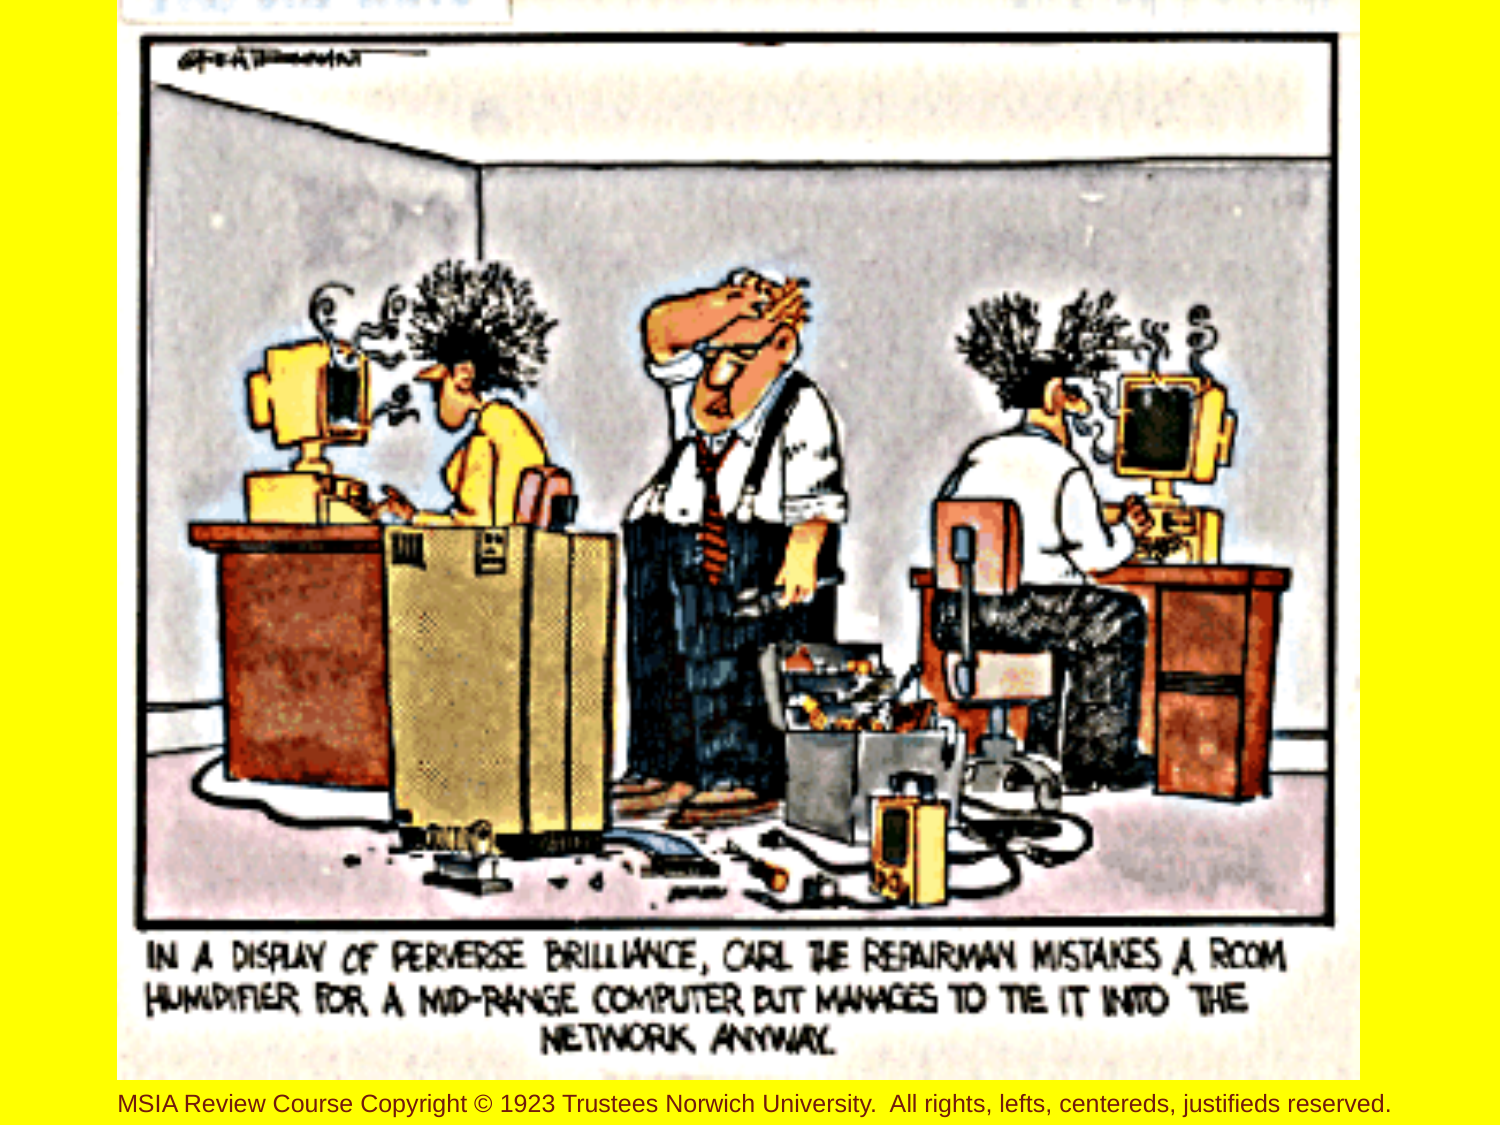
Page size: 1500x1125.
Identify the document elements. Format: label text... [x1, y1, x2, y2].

footer MSIA Review Course Copyright © 1923 Trustees Norwich University. All rights, lefts, centereds, justifieds reserved. [70, 1077, 1442, 1125]
picture [116, 0, 1360, 1081]
